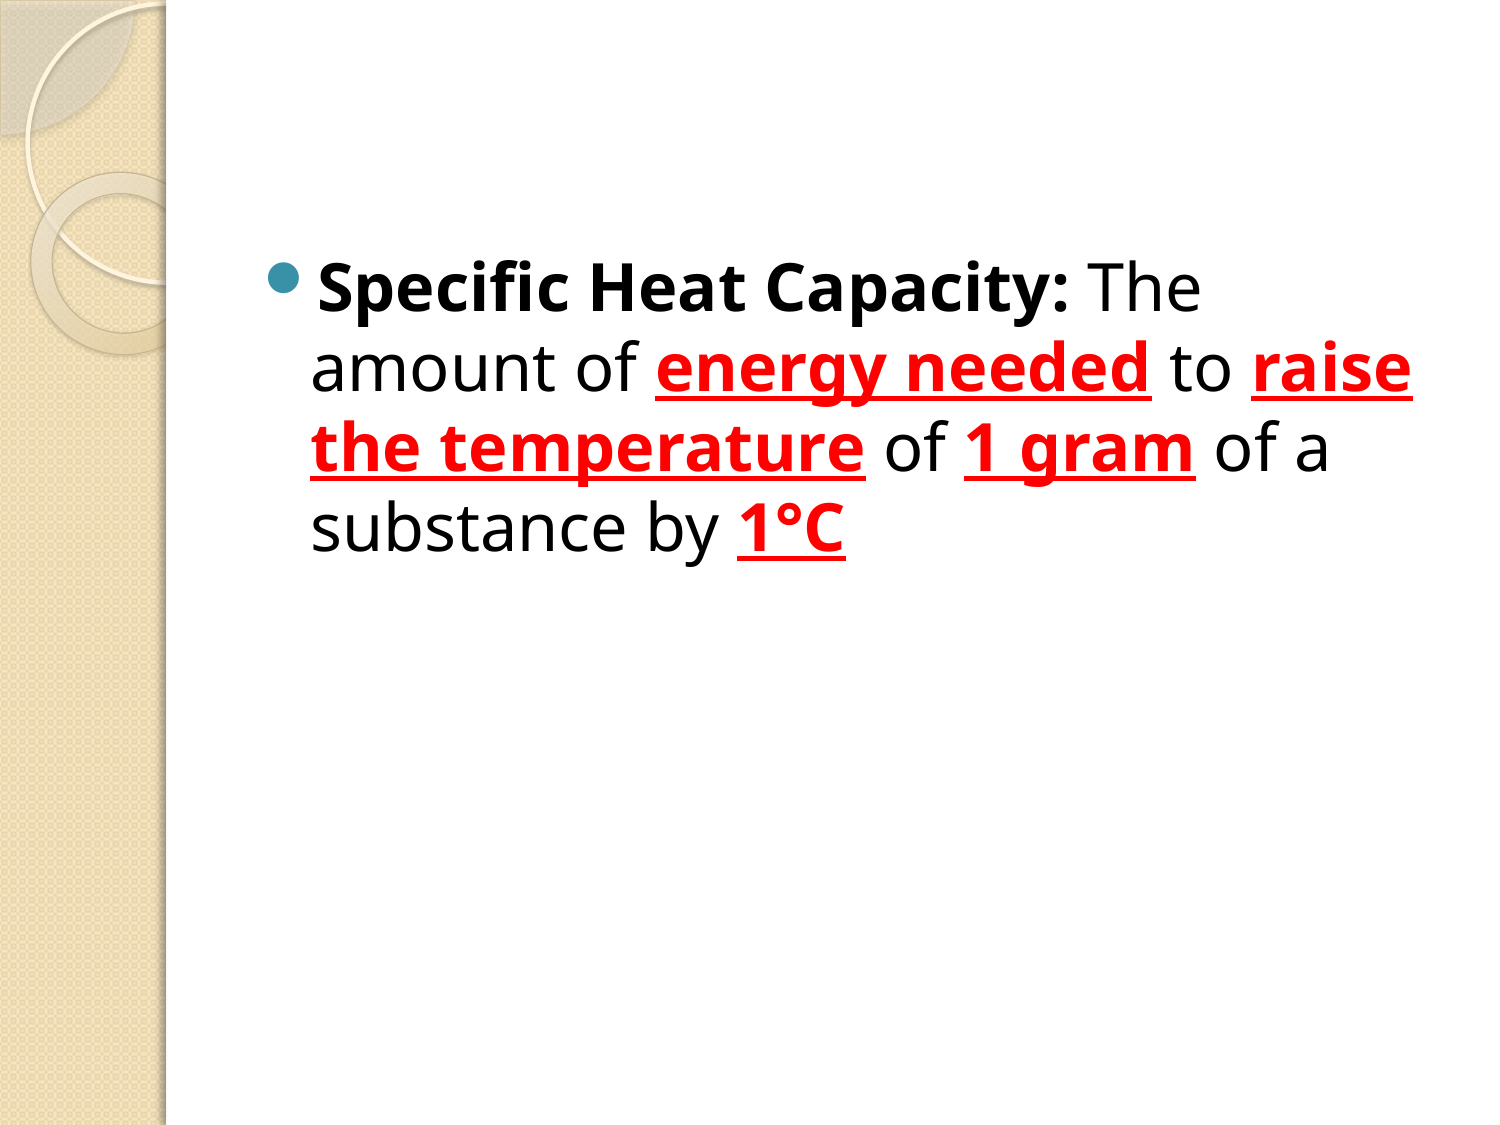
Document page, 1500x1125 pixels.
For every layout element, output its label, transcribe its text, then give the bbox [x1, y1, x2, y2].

list Specific Heat Capacity: The amount of energy needed to raise the temperature of 1 gram of a substance by 1°C [235, 237, 1466, 1025]
